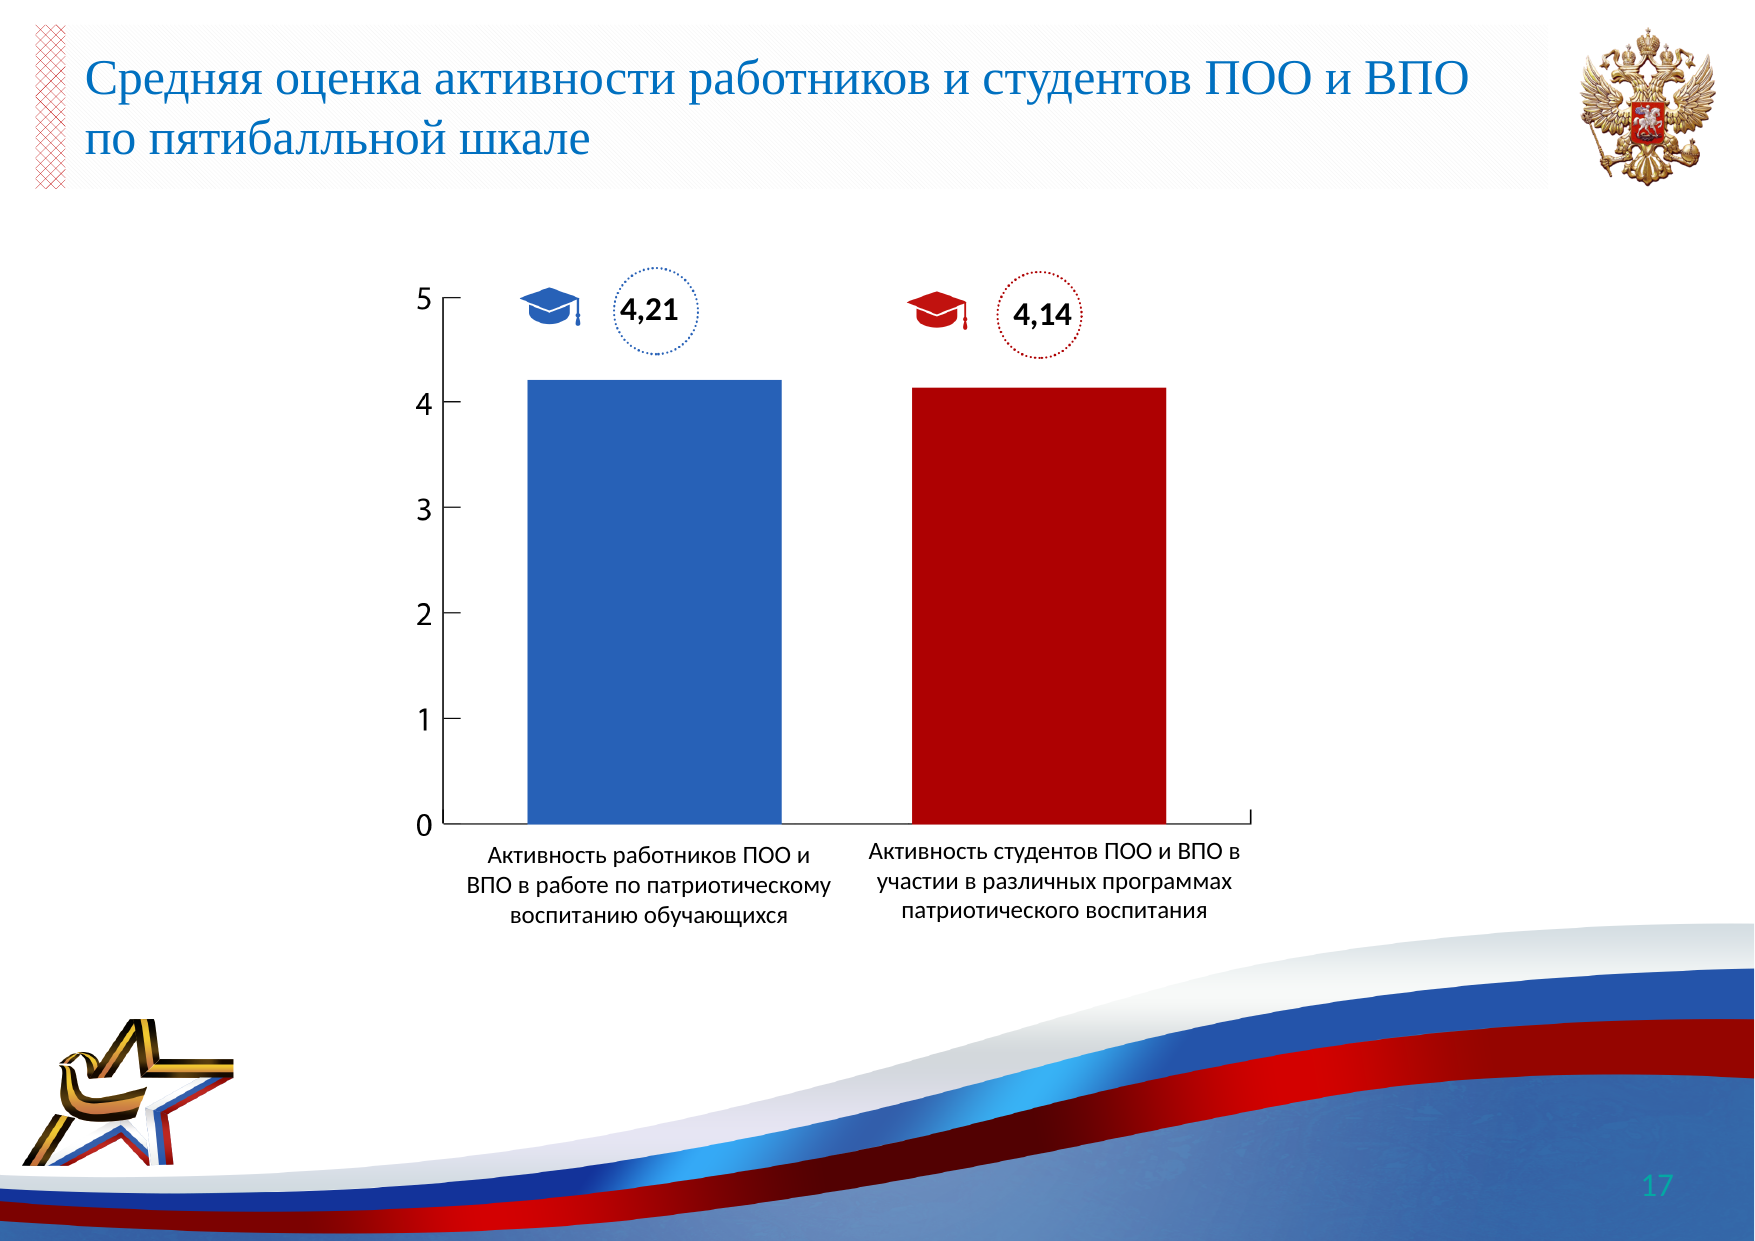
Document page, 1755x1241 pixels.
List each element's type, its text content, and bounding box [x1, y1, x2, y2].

text_box Активность студентов ПОО и ВПО в участии в различных программах патриотического воспитания [848, 826, 1262, 932]
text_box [35, 24, 1549, 190]
text_box 4,21 [584, 279, 715, 335]
title Средняя оценка активности работников и студентов ПОО и ВПО по пятибалльной шкале [1549, 24, 1633, 185]
slide_number 17 [1623, 1149, 1716, 1216]
picture [0, 0, 1755, 1241]
text_box Активность работников ПОО и ВПО в работе по патриотическому воспитанию обучающихся [450, 831, 848, 936]
text_box 4,14 [977, 285, 1108, 340]
